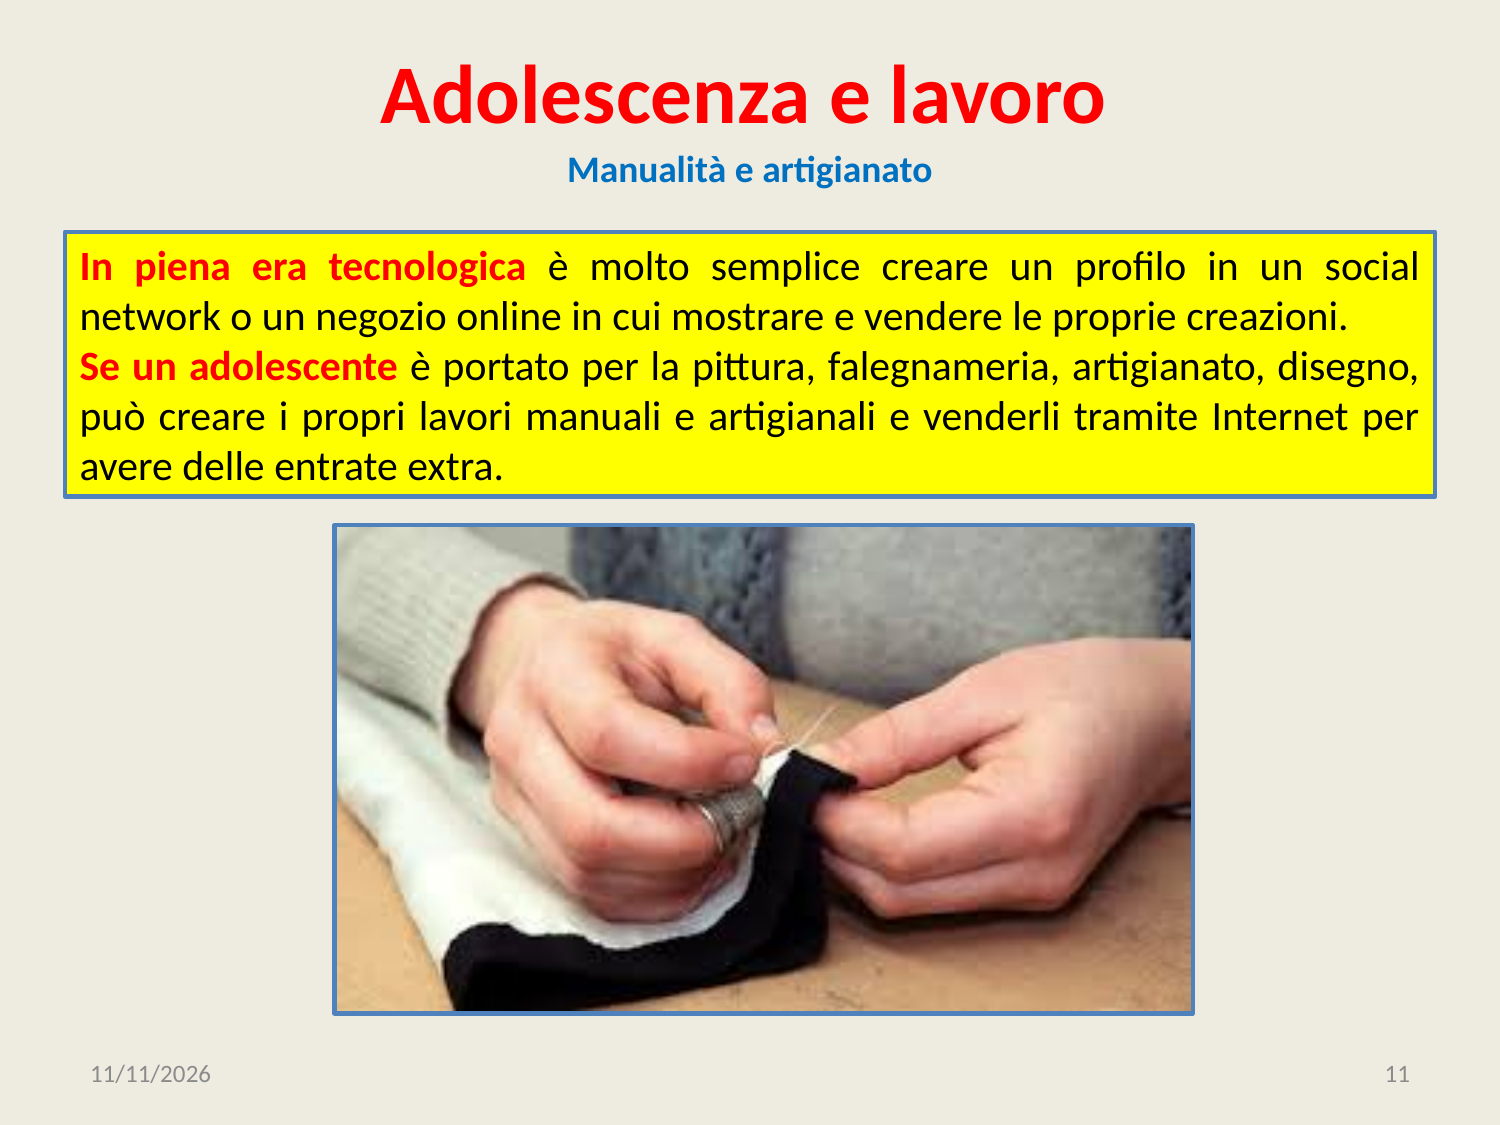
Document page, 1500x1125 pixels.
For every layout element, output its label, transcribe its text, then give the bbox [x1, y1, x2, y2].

text_box Manualità e artigianato [64, 137, 1436, 197]
text_box In piena era tecnologica è molto semplice creare un profilo in un social network o un negozio online in cui mostrare e vendere le proprie creazioni. Se un adolescente è portato per la pittura, falegnameria, artigianato, disegno, può creare i propri lavori manuali e artigianali e venderli tramite Internet per avere delle entrate extra. [64, 231, 1436, 497]
title Adolescenza e lavoro [53, 42, 1436, 138]
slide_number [75, 1042, 425, 1103]
slide_number 11 [1074, 1042, 1425, 1103]
picture [336, 526, 1191, 1012]
